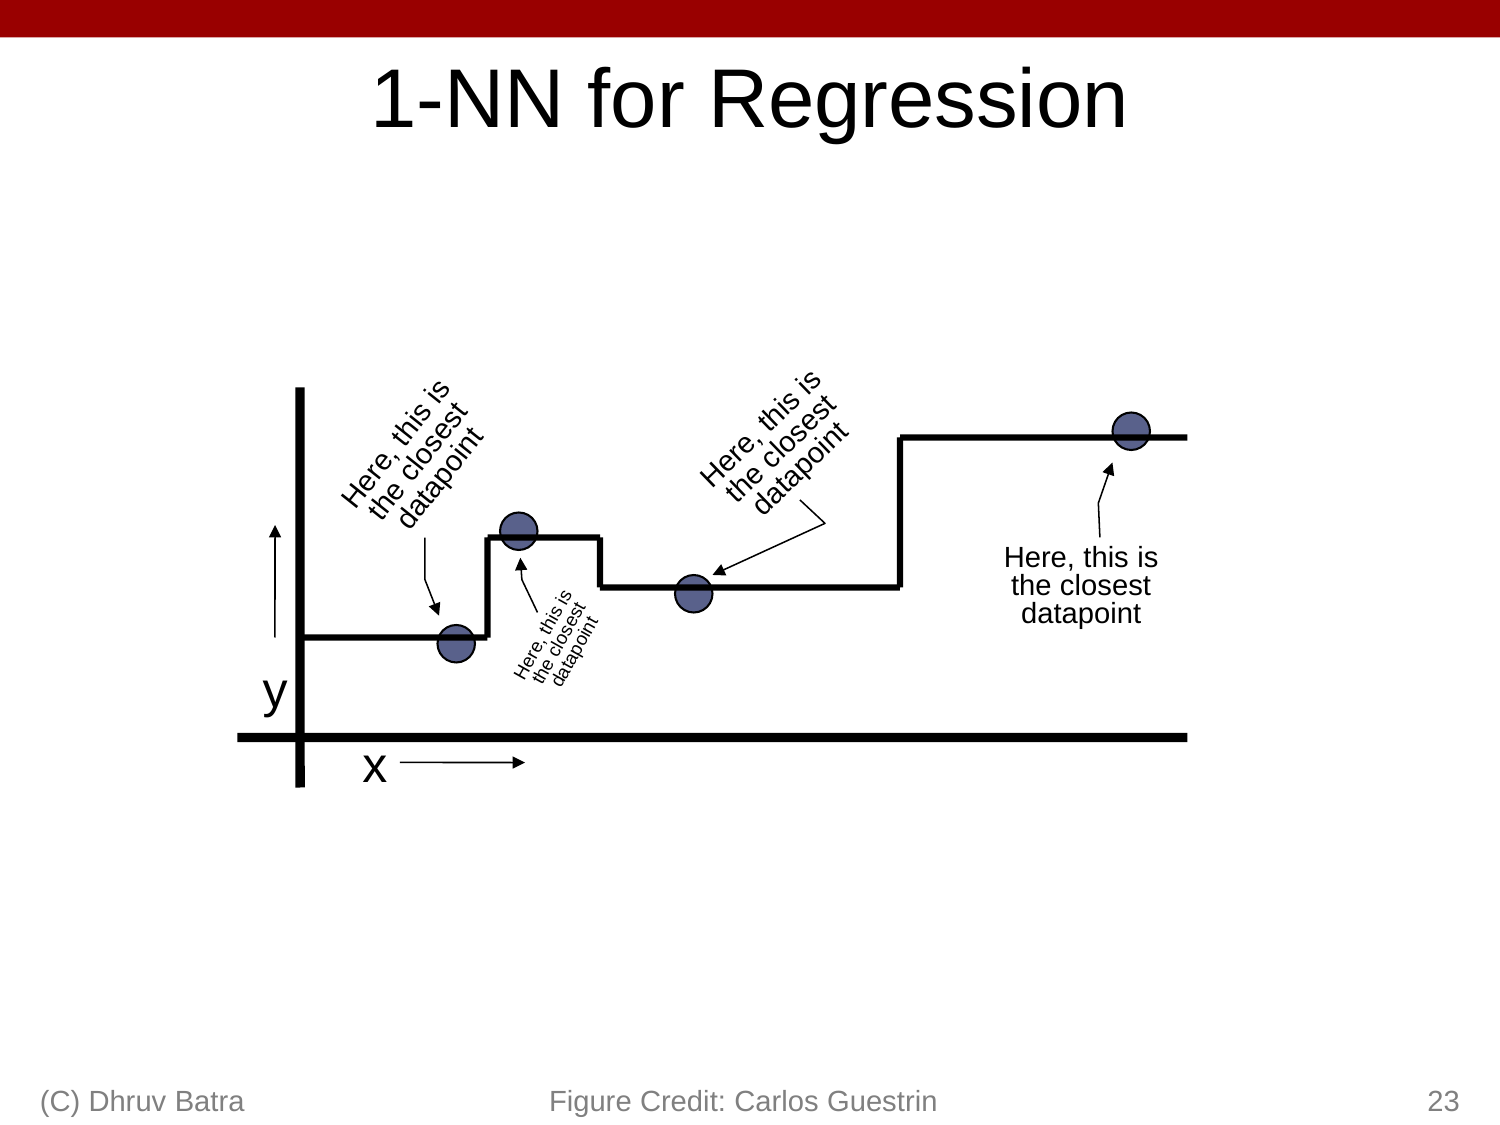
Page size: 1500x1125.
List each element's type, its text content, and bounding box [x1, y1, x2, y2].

footer (C) Dhruv Batra [24, 1049, 501, 1125]
text_box Figure Credit: Carlos Guestrin [524, 1049, 963, 1125]
slide_number 23 [1162, 1049, 1476, 1125]
title 1-NN for Regression [112, 37, 1388, 151]
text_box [237, 355, 1188, 801]
